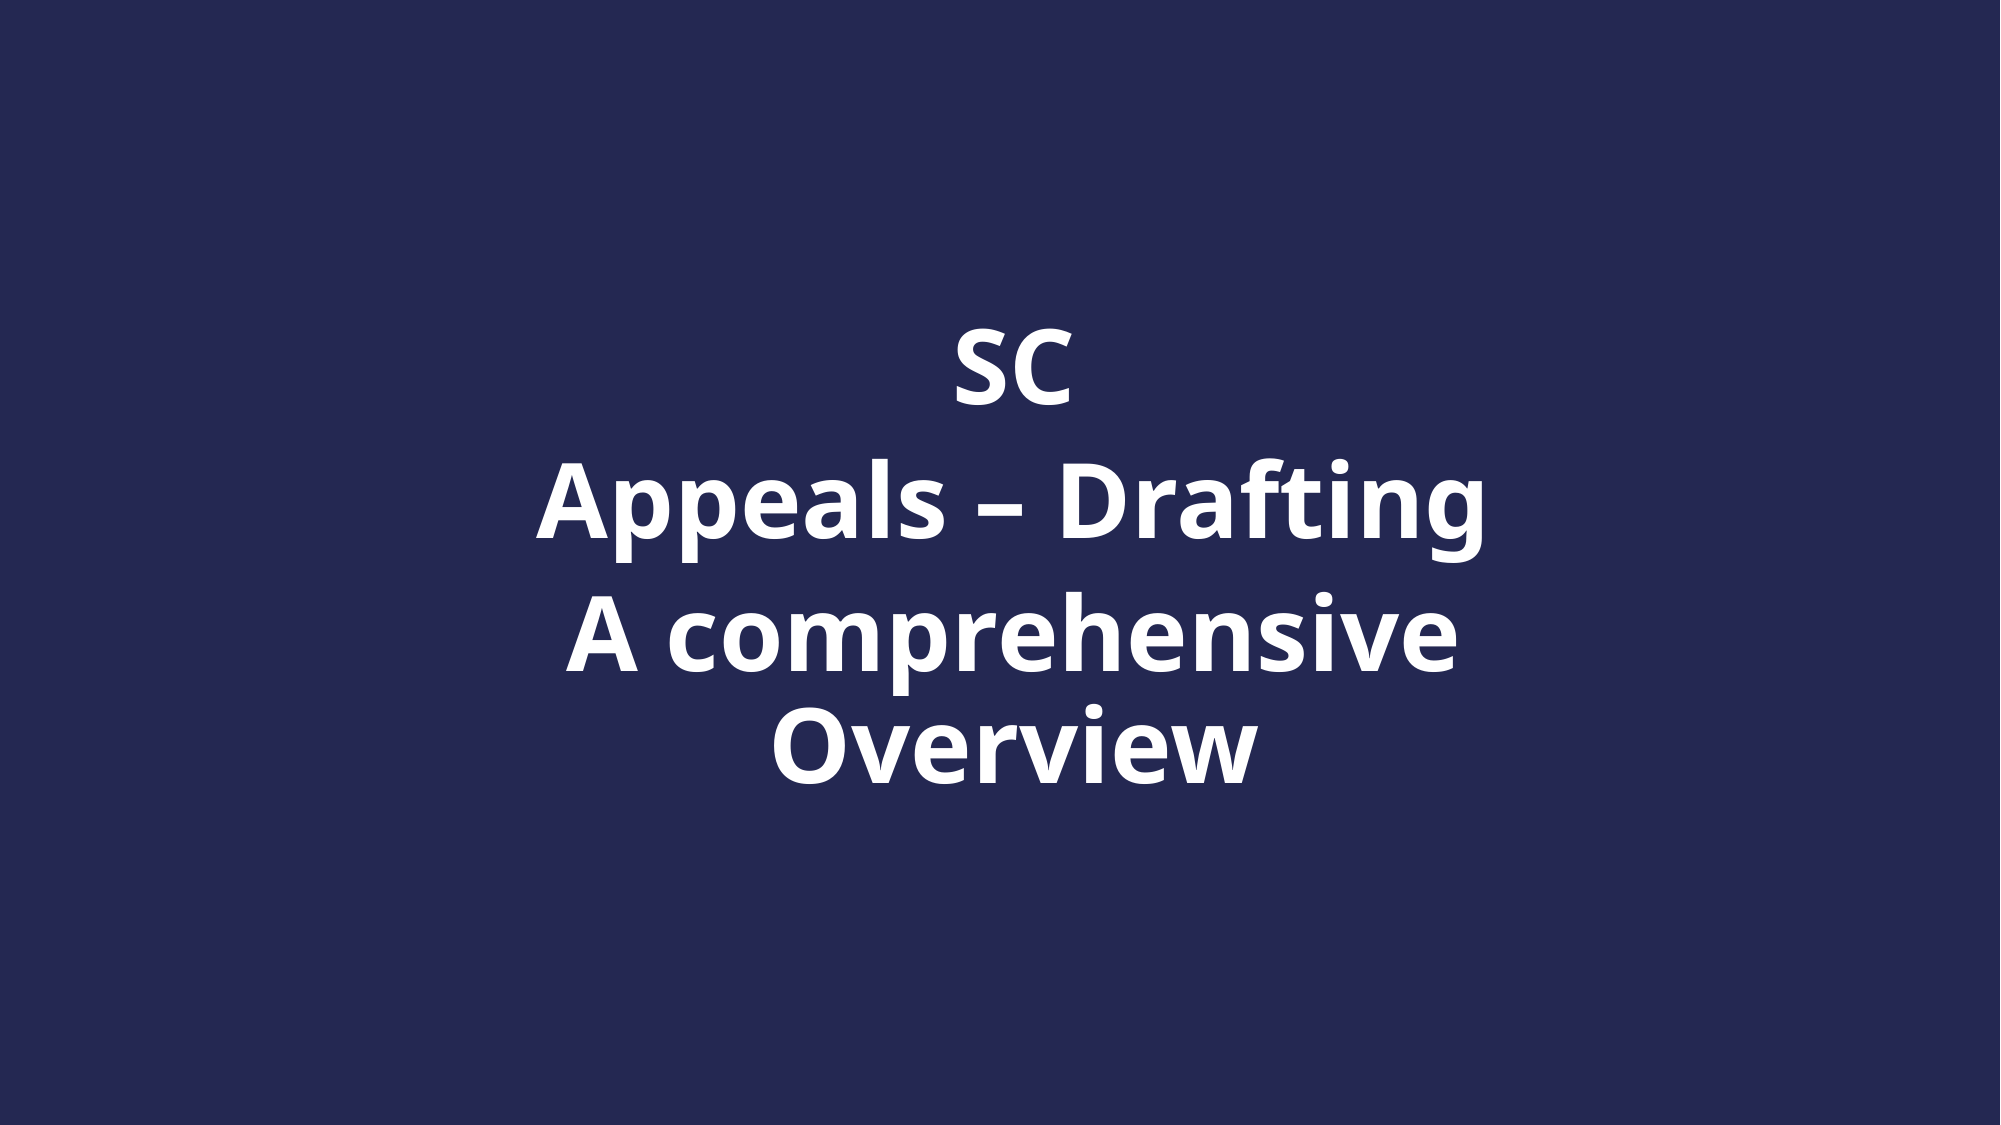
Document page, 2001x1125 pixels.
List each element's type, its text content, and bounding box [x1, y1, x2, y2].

list SC Appeals – Drafting A comprehensive Overview [355, 307, 1673, 563]
